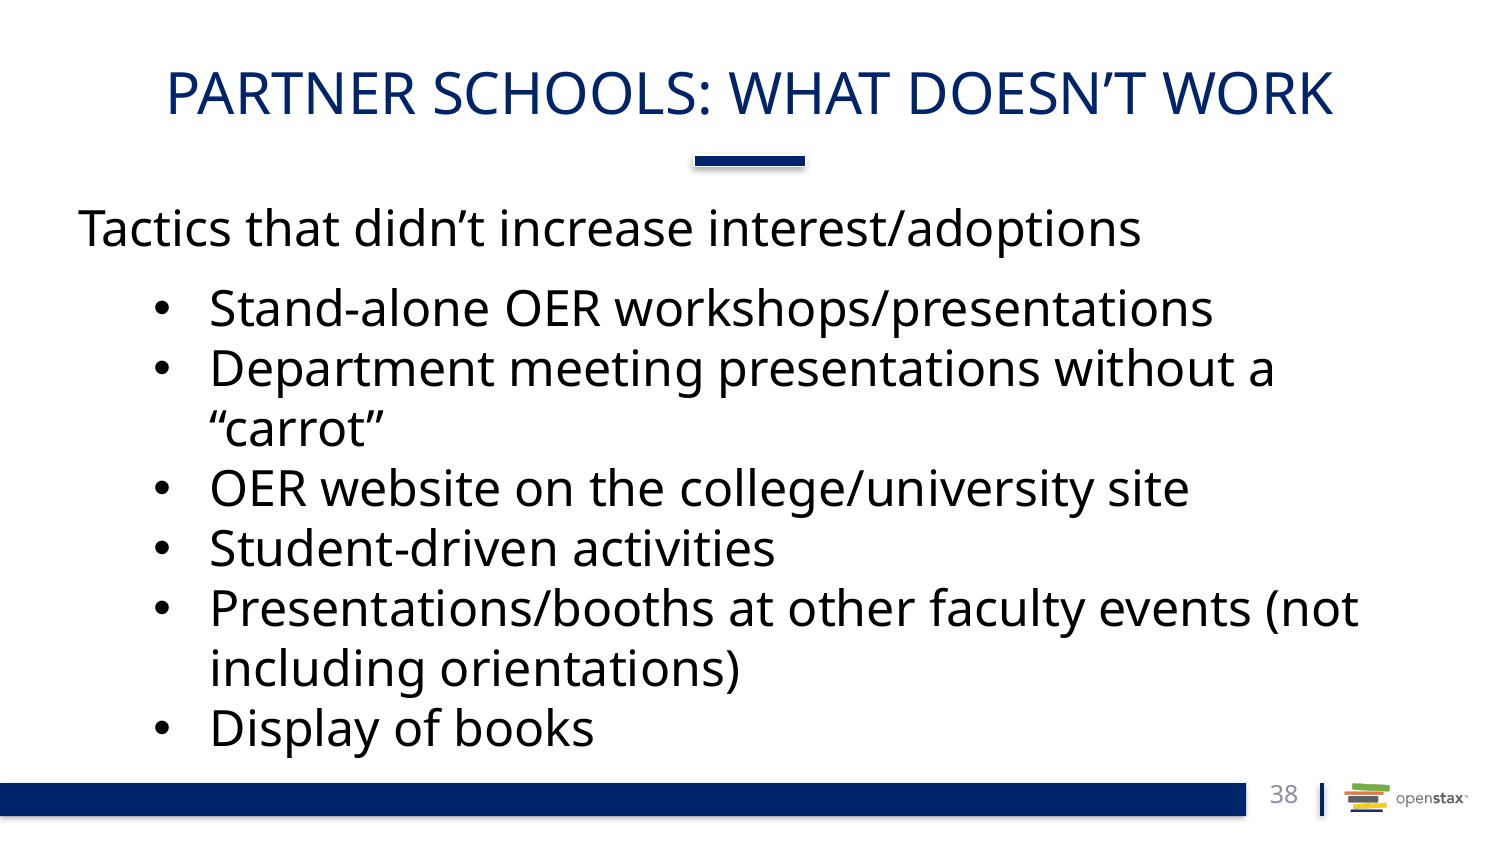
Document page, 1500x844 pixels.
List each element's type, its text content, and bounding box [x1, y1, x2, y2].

text_box Tactics that didn’t increase interest/adoptions [63, 189, 1411, 265]
list PARTNER SCHOOLS: WHAT DOESN’T WORK [27, 48, 1473, 186]
text_box Stand-alone OER workshops/presentations Department meeting presentations without a “carrot” OER website on the college/university site Student-driven activities Presentations/booths at other faculty events (not including orientations) Display of books [63, 269, 1437, 765]
slide_number 38 [1249, 775, 1319, 816]
